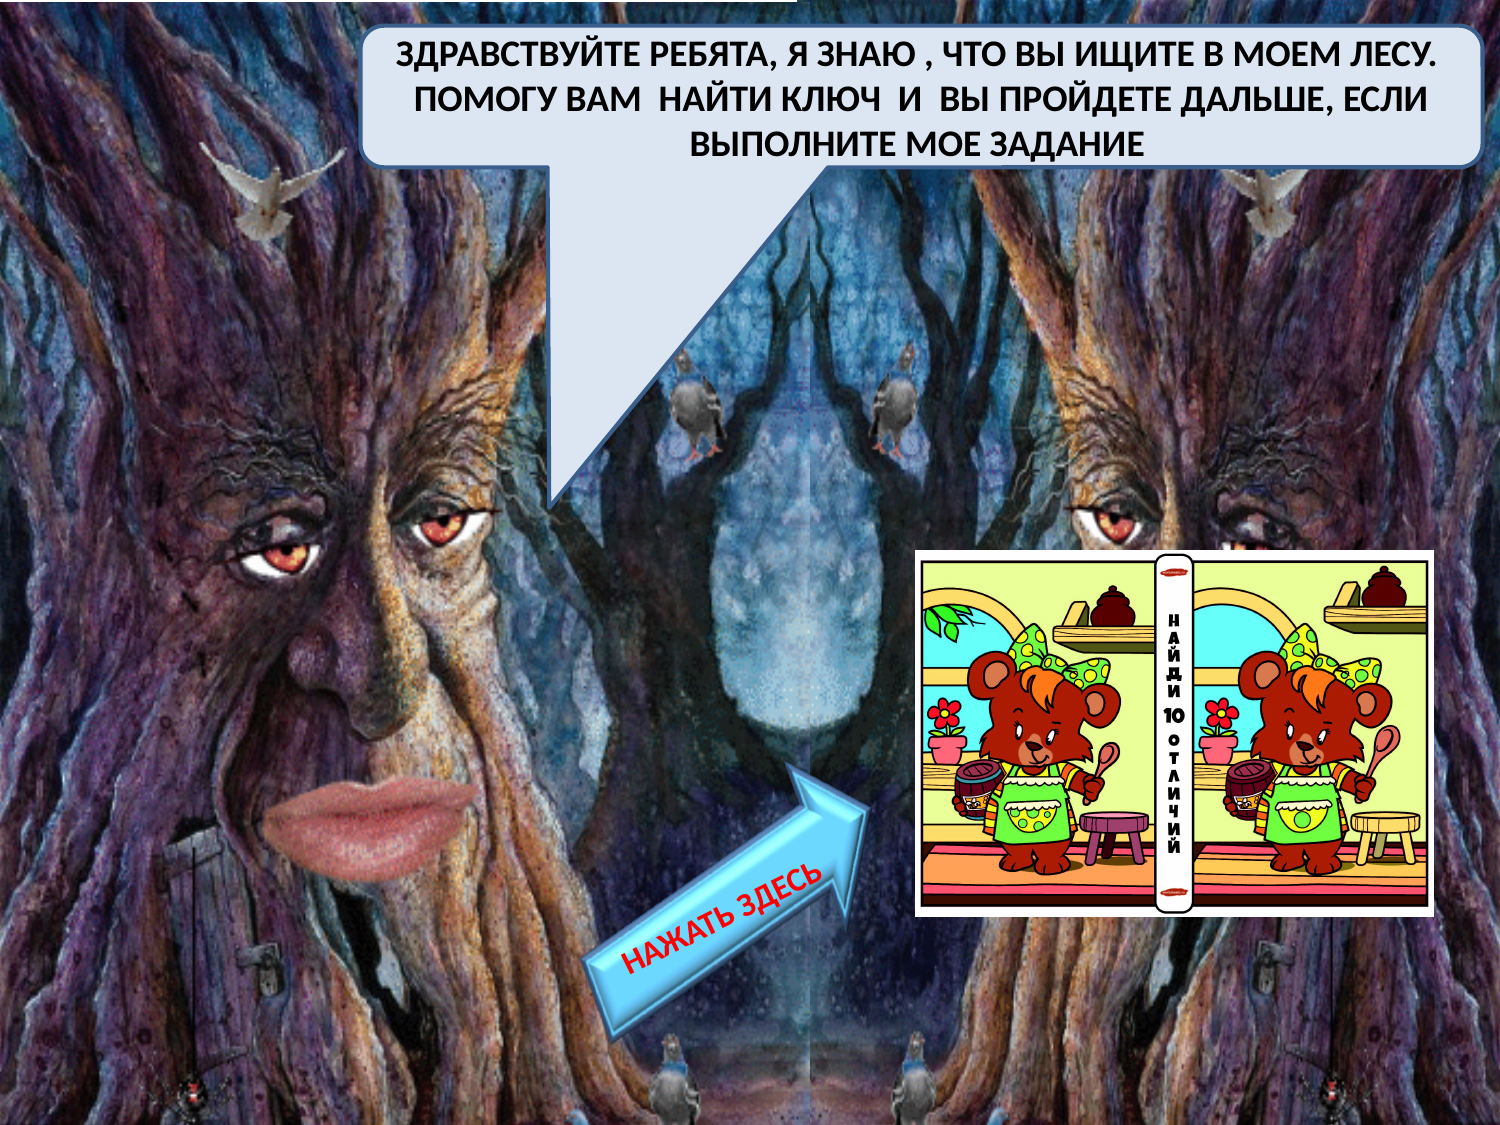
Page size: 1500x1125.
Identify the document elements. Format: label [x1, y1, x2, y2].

text_box [572, 763, 882, 1036]
picture [0, 0, 1500, 1125]
